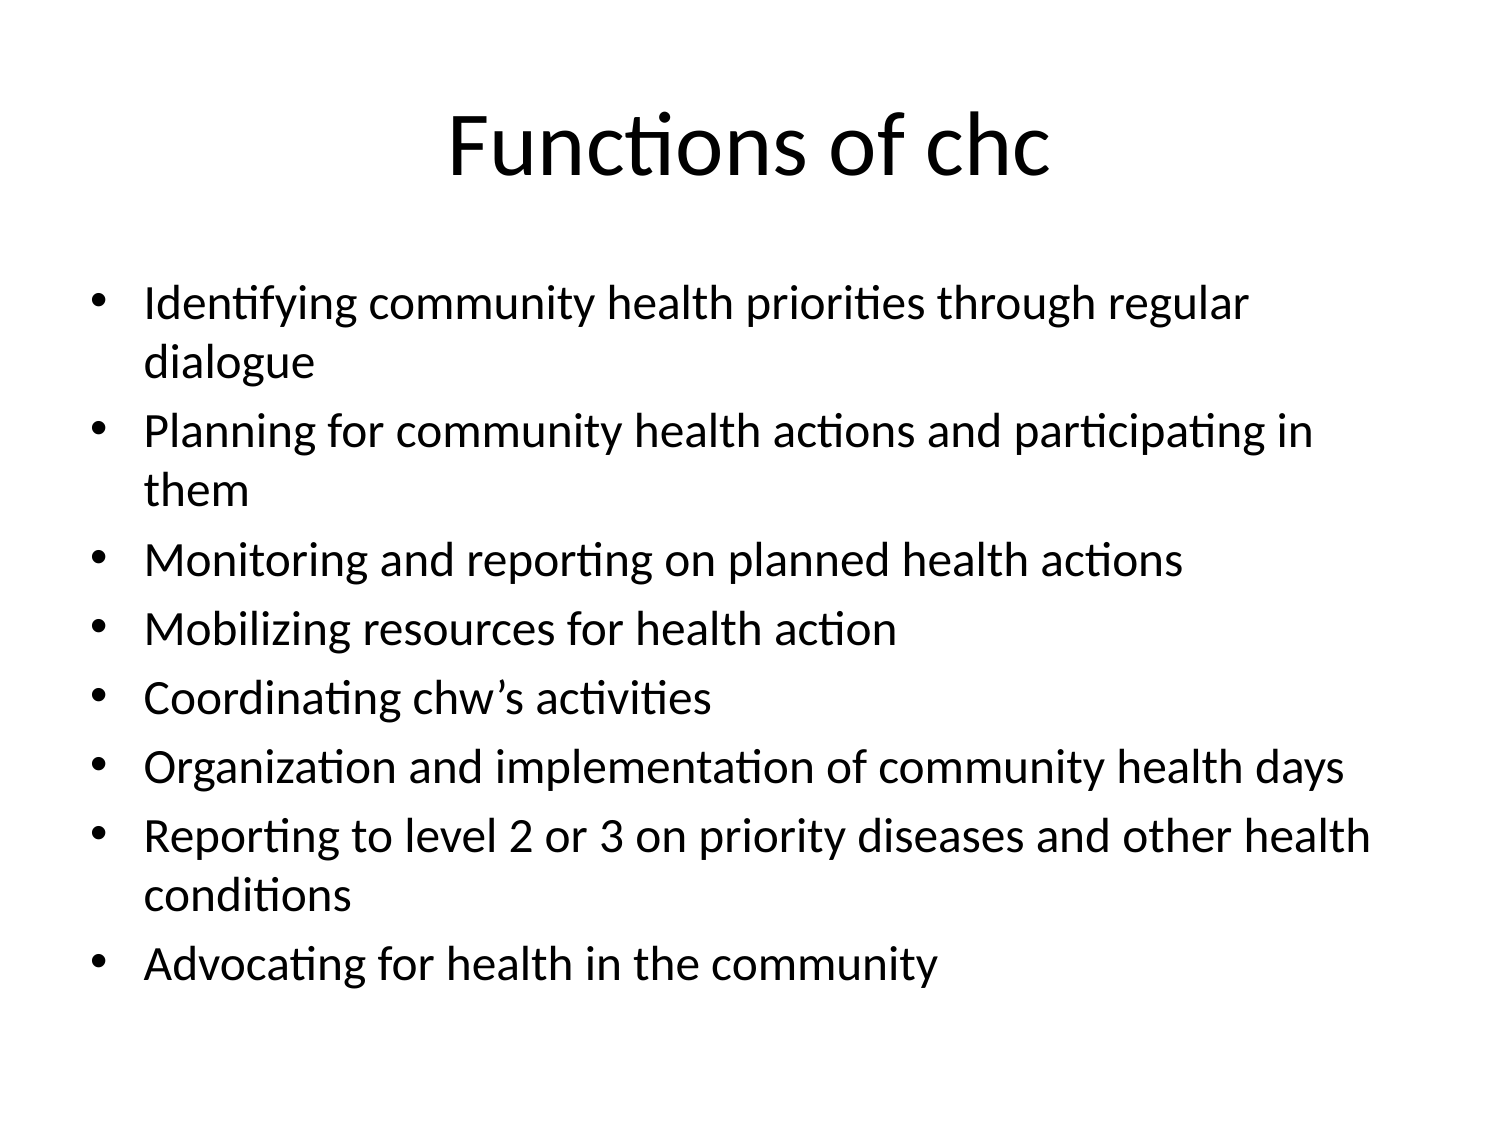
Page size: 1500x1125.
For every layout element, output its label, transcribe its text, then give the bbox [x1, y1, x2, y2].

list Identifying community health priorities through regular dialogue Planning for community health actions and participating in them Monitoring and reporting on planned health actions Mobilizing resources for health action Coordinating chw’s activities Organization and implementation of community health days Reporting to level 2 or 3 on priority diseases and other health conditions Advocating for health in the community [75, 262, 1425, 1005]
title Functions of chc [75, 45, 1425, 233]
